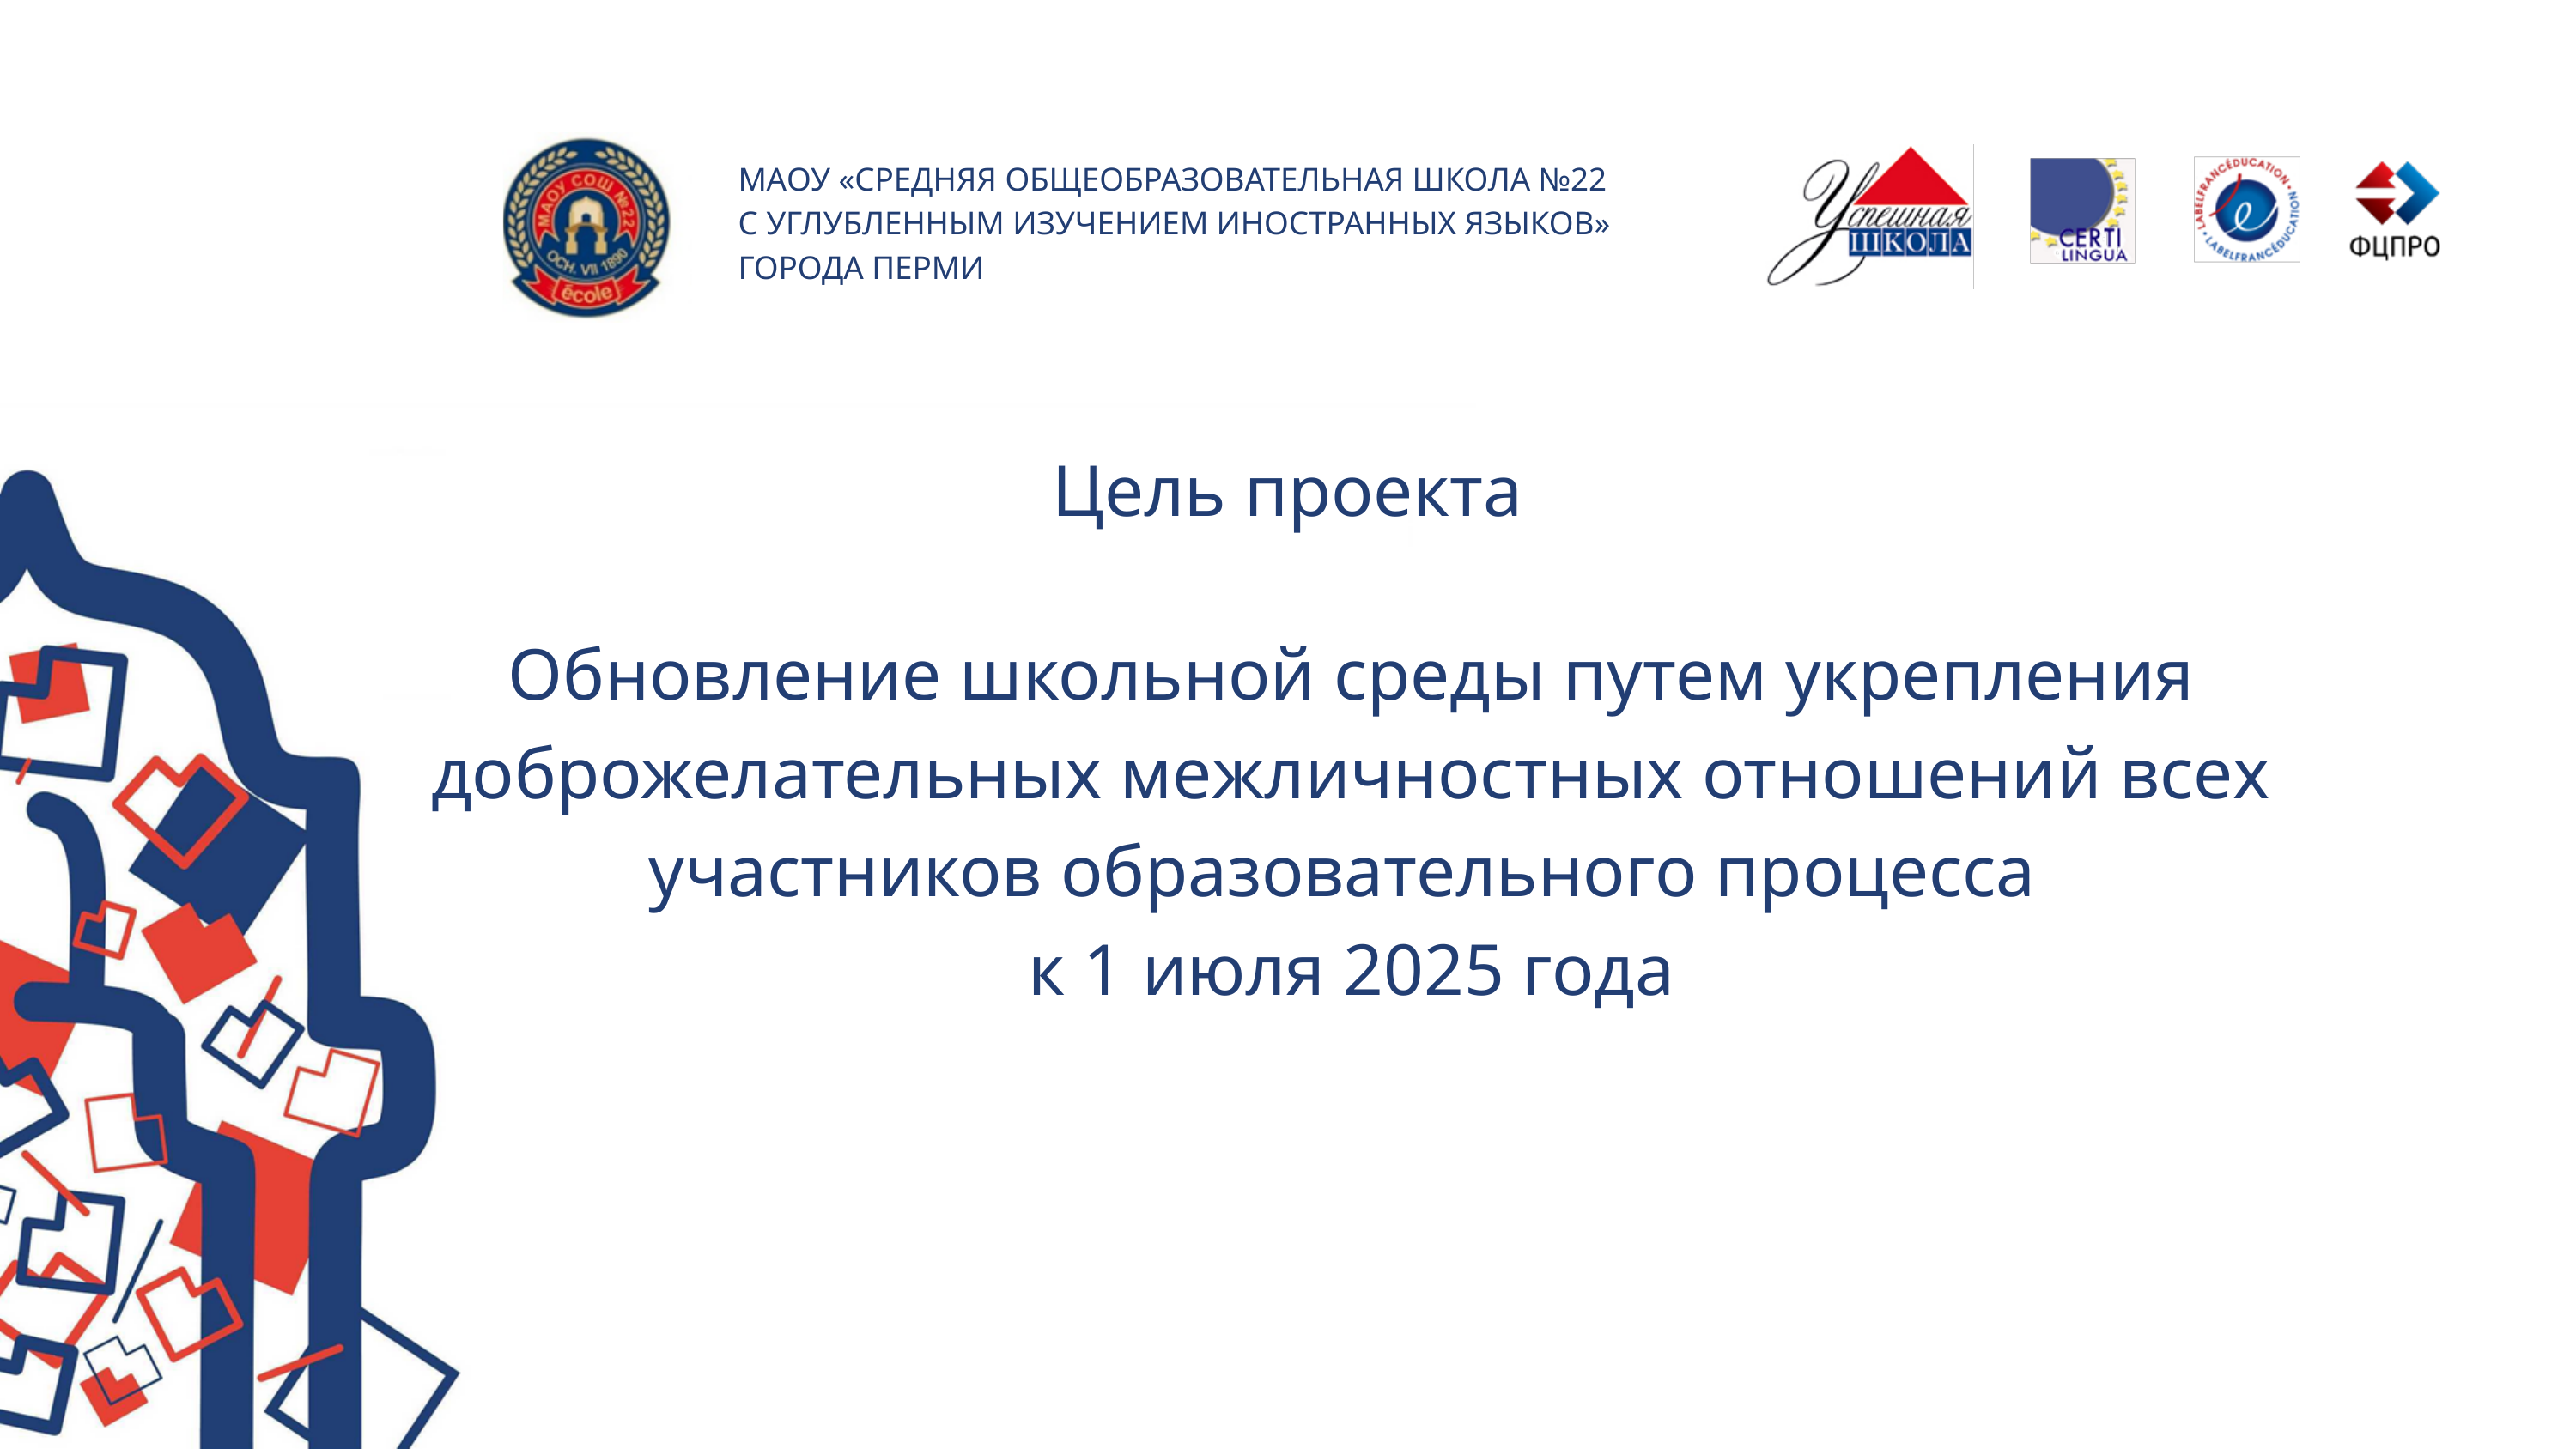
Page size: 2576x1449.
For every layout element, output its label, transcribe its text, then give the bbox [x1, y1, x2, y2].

text_box Цель проекта [656, 431, 1920, 530]
text_box [1765, 144, 2456, 289]
text_box [502, 132, 692, 323]
text_box Обновление школьной среды путем укрепления доброжелательных межличностных отношений всех участников образовательного процесса к 1 июля 2025 года [430, 615, 2273, 1009]
text_box МАОУ «СРЕДНЯЯ ОБЩЕОБРАЗОВАТЕЛЬНАЯ ШКОЛА №22 С УГЛУБЛЕННЫМ ИЗУЧЕНИЕМ ИНОСТРАННЫХ ЯЗЫКОВ» ГОРОДА ПЕРМИ [738, 153, 1965, 330]
text_box [0, 403, 1477, 1449]
